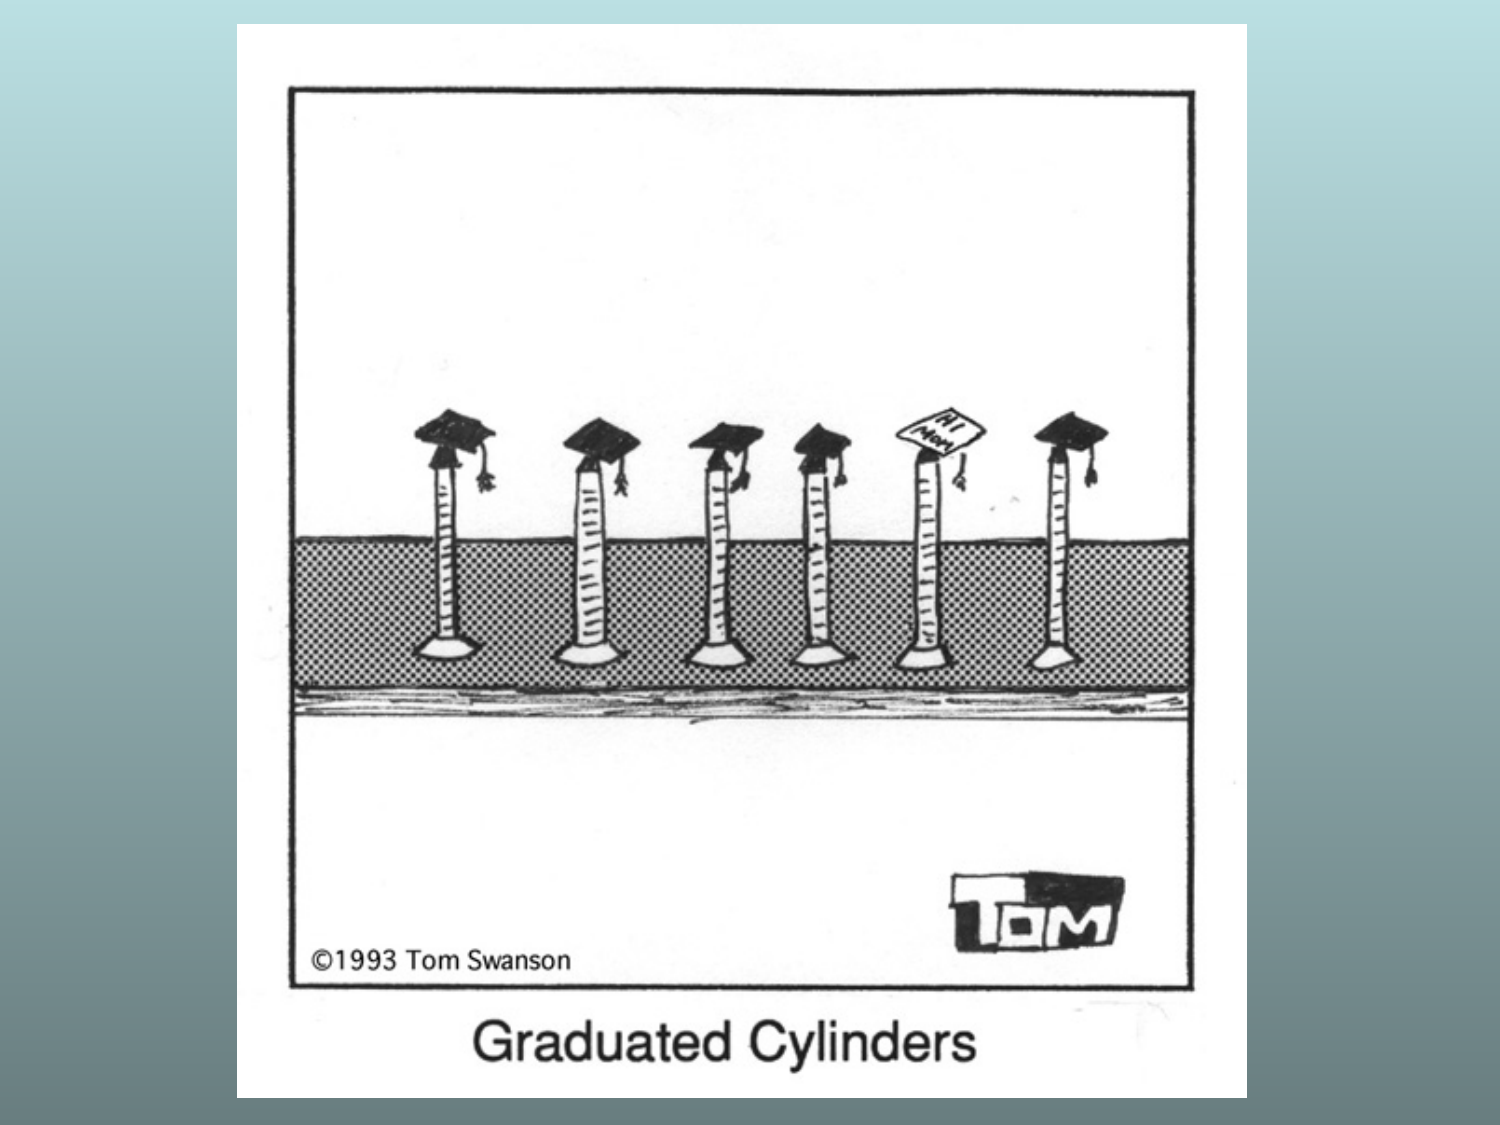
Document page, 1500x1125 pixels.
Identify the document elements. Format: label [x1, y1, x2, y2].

text_box [10, 0, 351, 187]
picture [237, 24, 1248, 1098]
